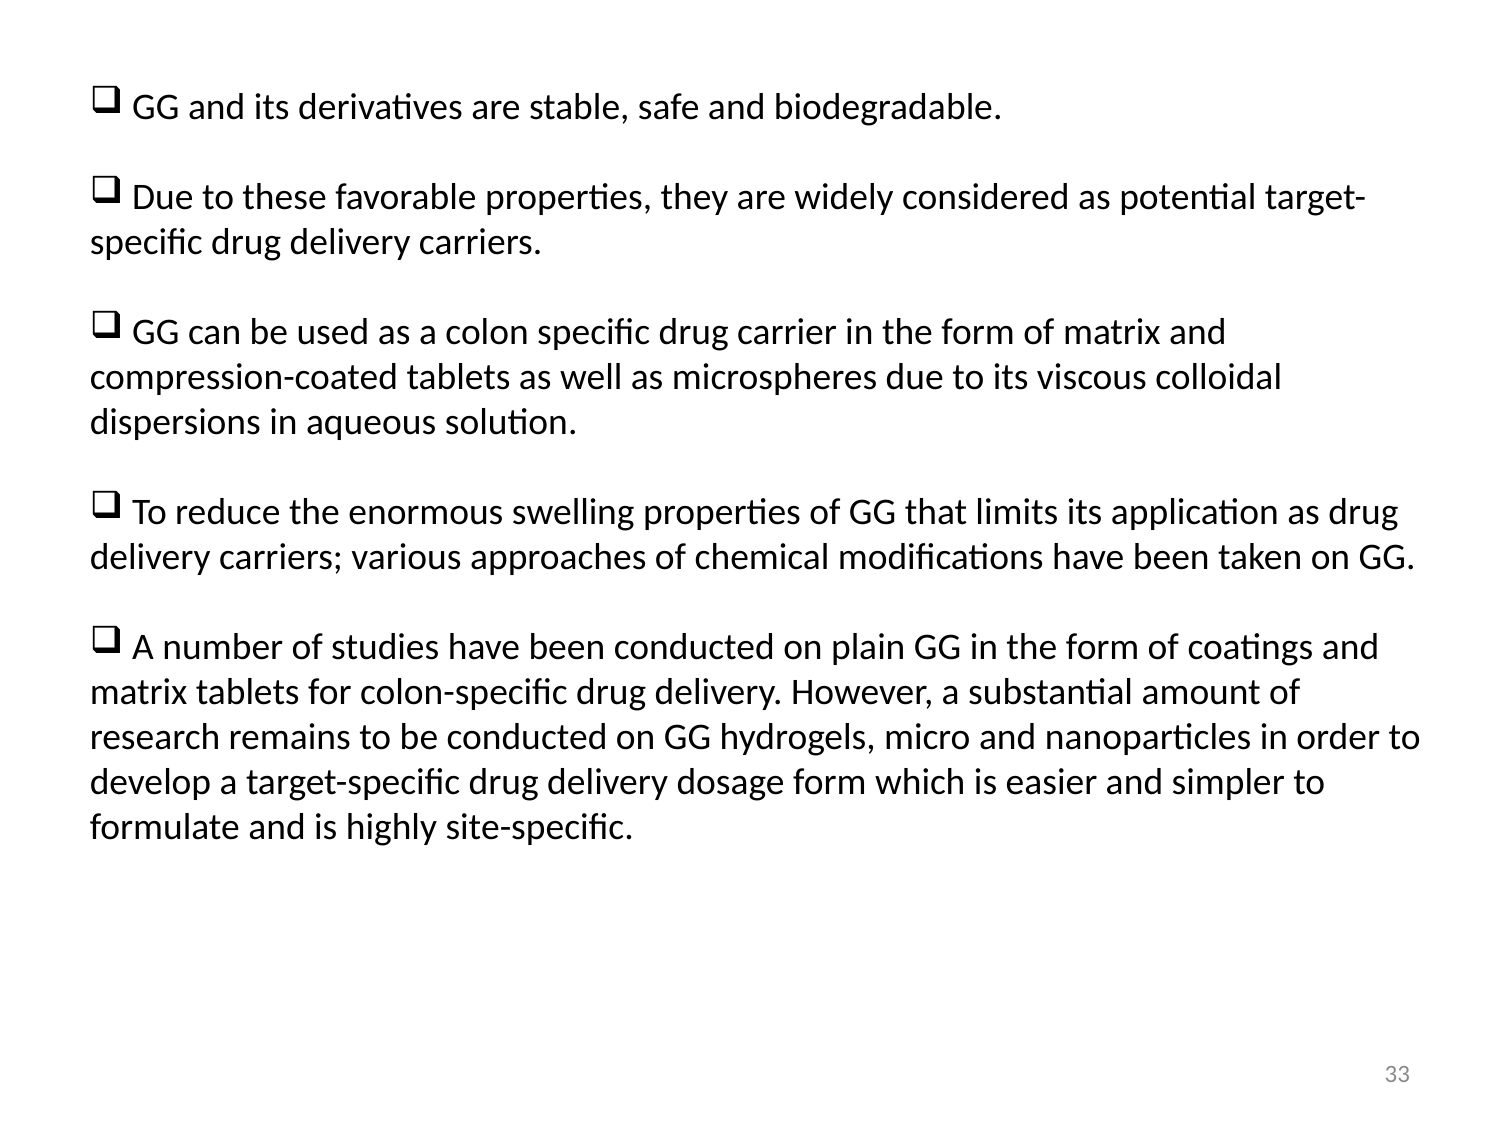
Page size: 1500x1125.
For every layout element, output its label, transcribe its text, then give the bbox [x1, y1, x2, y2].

text_box GG and its derivatives are stable, safe and biodegradable. Due to these favorable properties, they are widely considered as potential target-specific drug delivery carriers. GG can be used as a colon specific drug carrier in the form of matrix and compression-coated tablets as well as microspheres due to its viscous colloidal dispersions in aqueous solution. To reduce the enormous swelling properties of GG that limits its application as drug delivery carriers; various approaches of chemical modifications have been taken on GG. A number of studies have been conducted on plain GG in the form of coatings and matrix tablets for colon-specific drug delivery. However, a substantial amount of research remains to be conducted on GG hydrogels, micro and nanoparticles in order to develop a target-specific drug delivery dosage form which is easier and simpler to formulate and is highly site-specific. [75, 74, 1450, 945]
slide_number 33 [1074, 1042, 1425, 1103]
